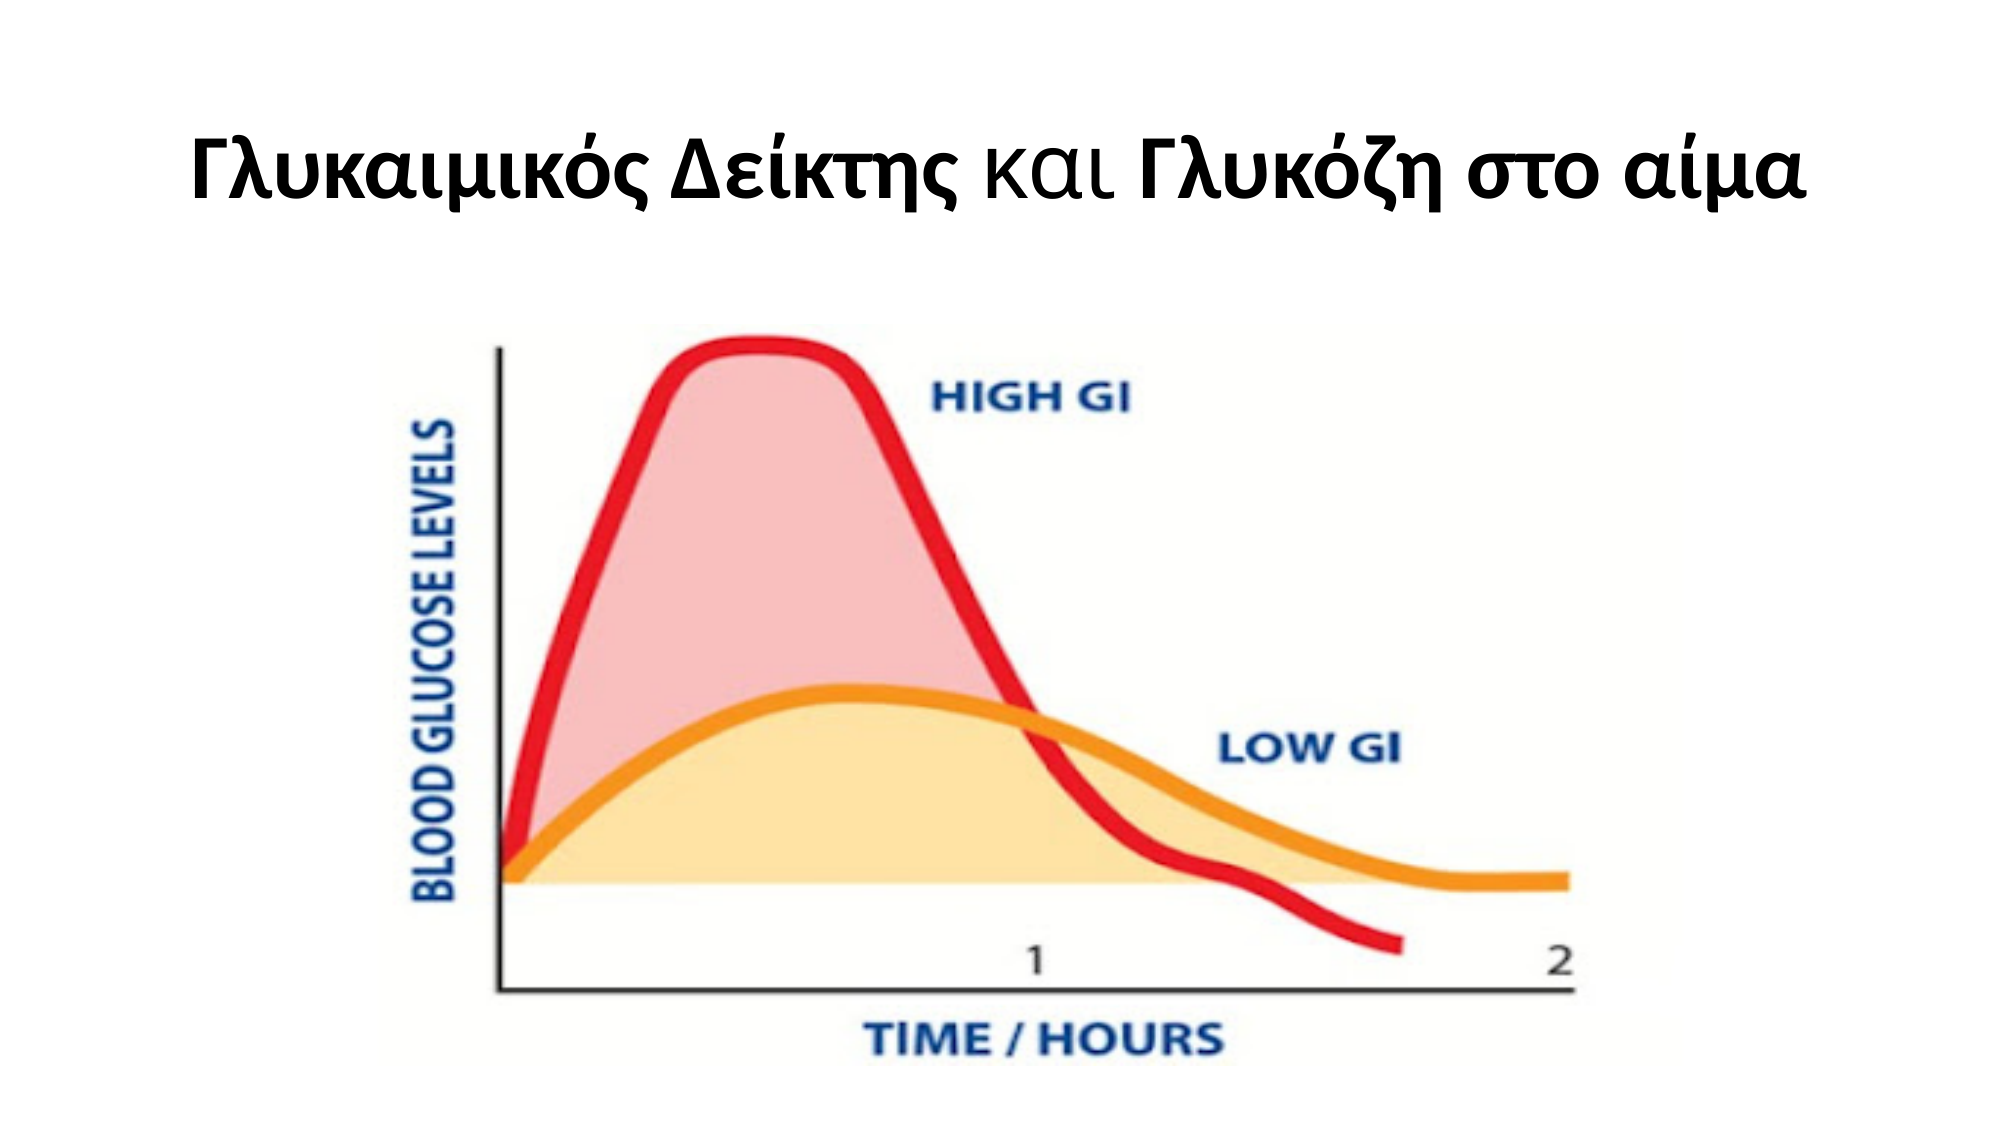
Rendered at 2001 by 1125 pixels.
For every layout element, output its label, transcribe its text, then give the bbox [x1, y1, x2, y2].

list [324, 324, 1824, 1066]
title Γλυκαιμικός Δείκτης και Γλυκόζη στο αίμα [137, 59, 1863, 278]
